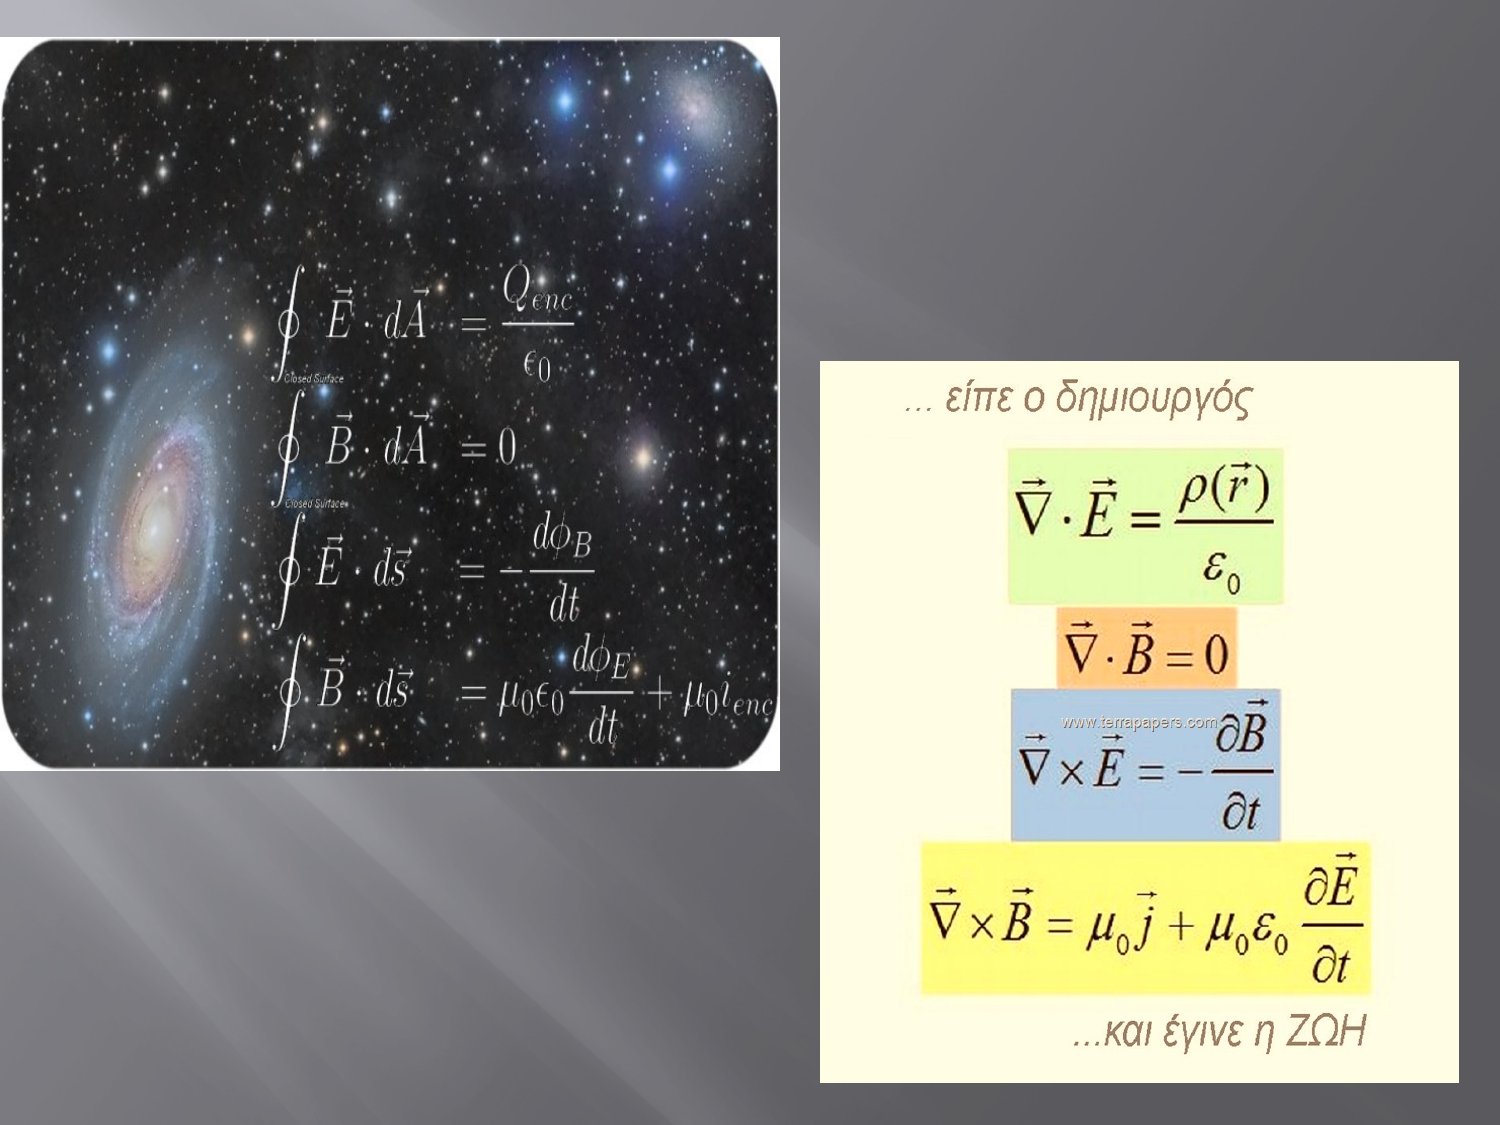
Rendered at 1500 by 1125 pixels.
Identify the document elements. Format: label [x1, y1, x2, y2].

picture [820, 361, 1459, 1083]
picture [0, 37, 780, 771]
